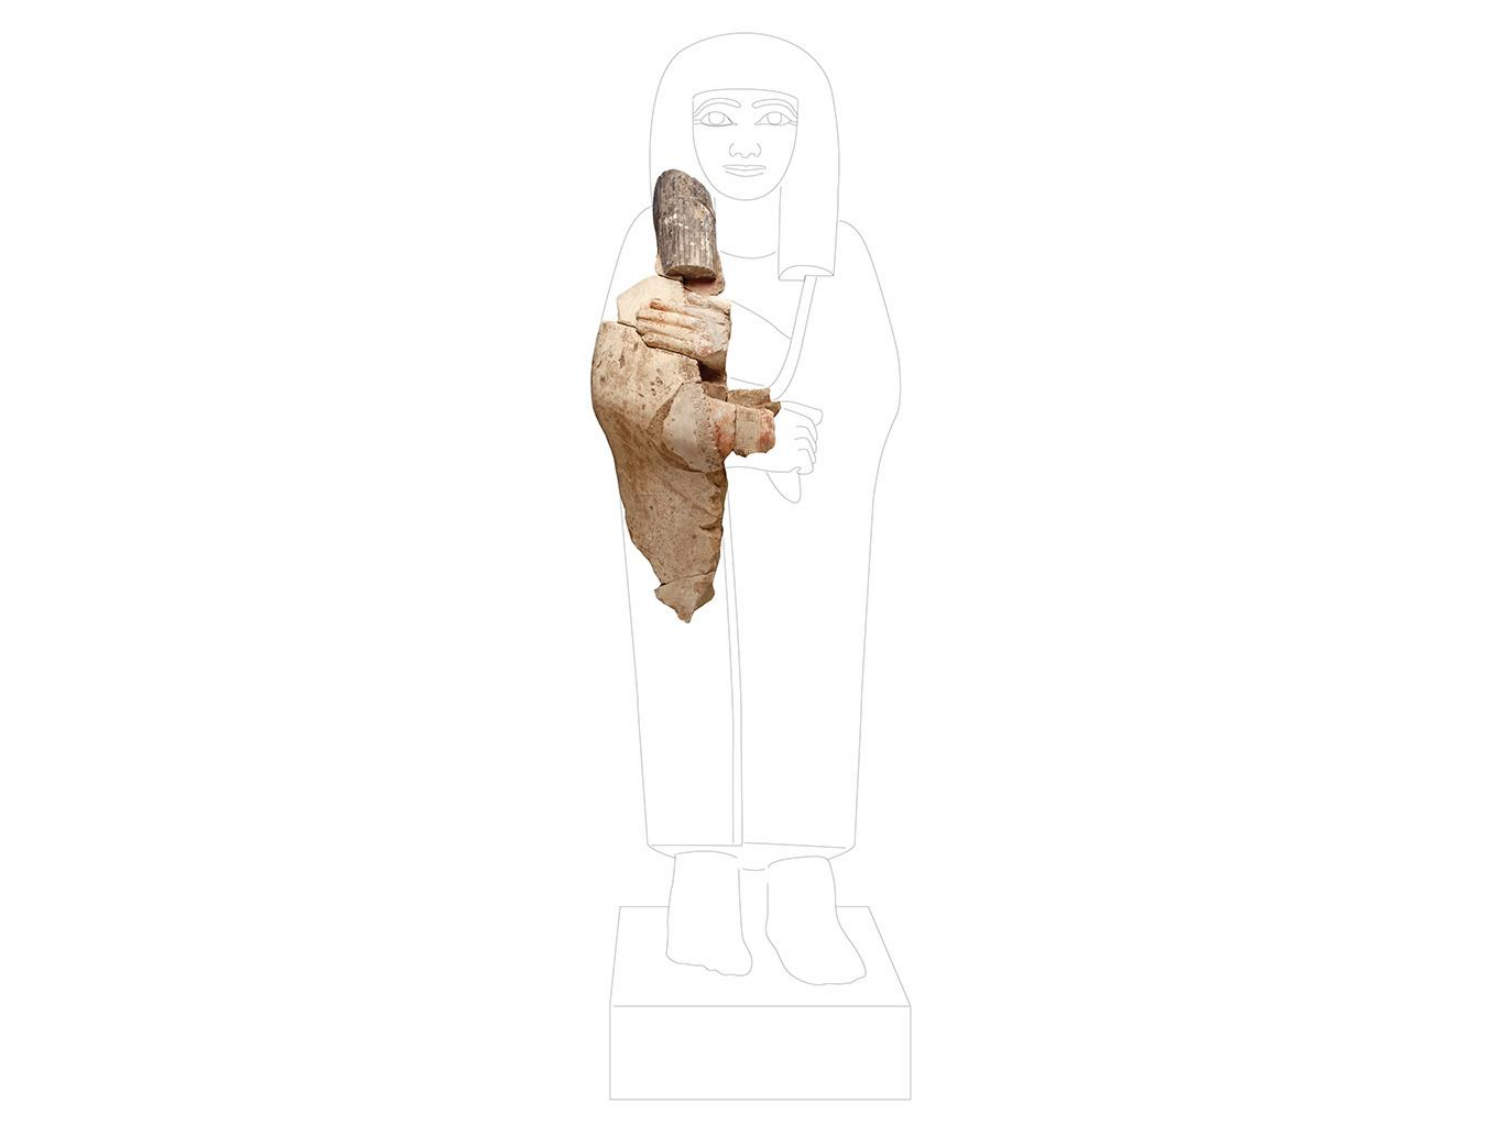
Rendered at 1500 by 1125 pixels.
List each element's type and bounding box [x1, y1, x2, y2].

picture [542, 0, 958, 1125]
